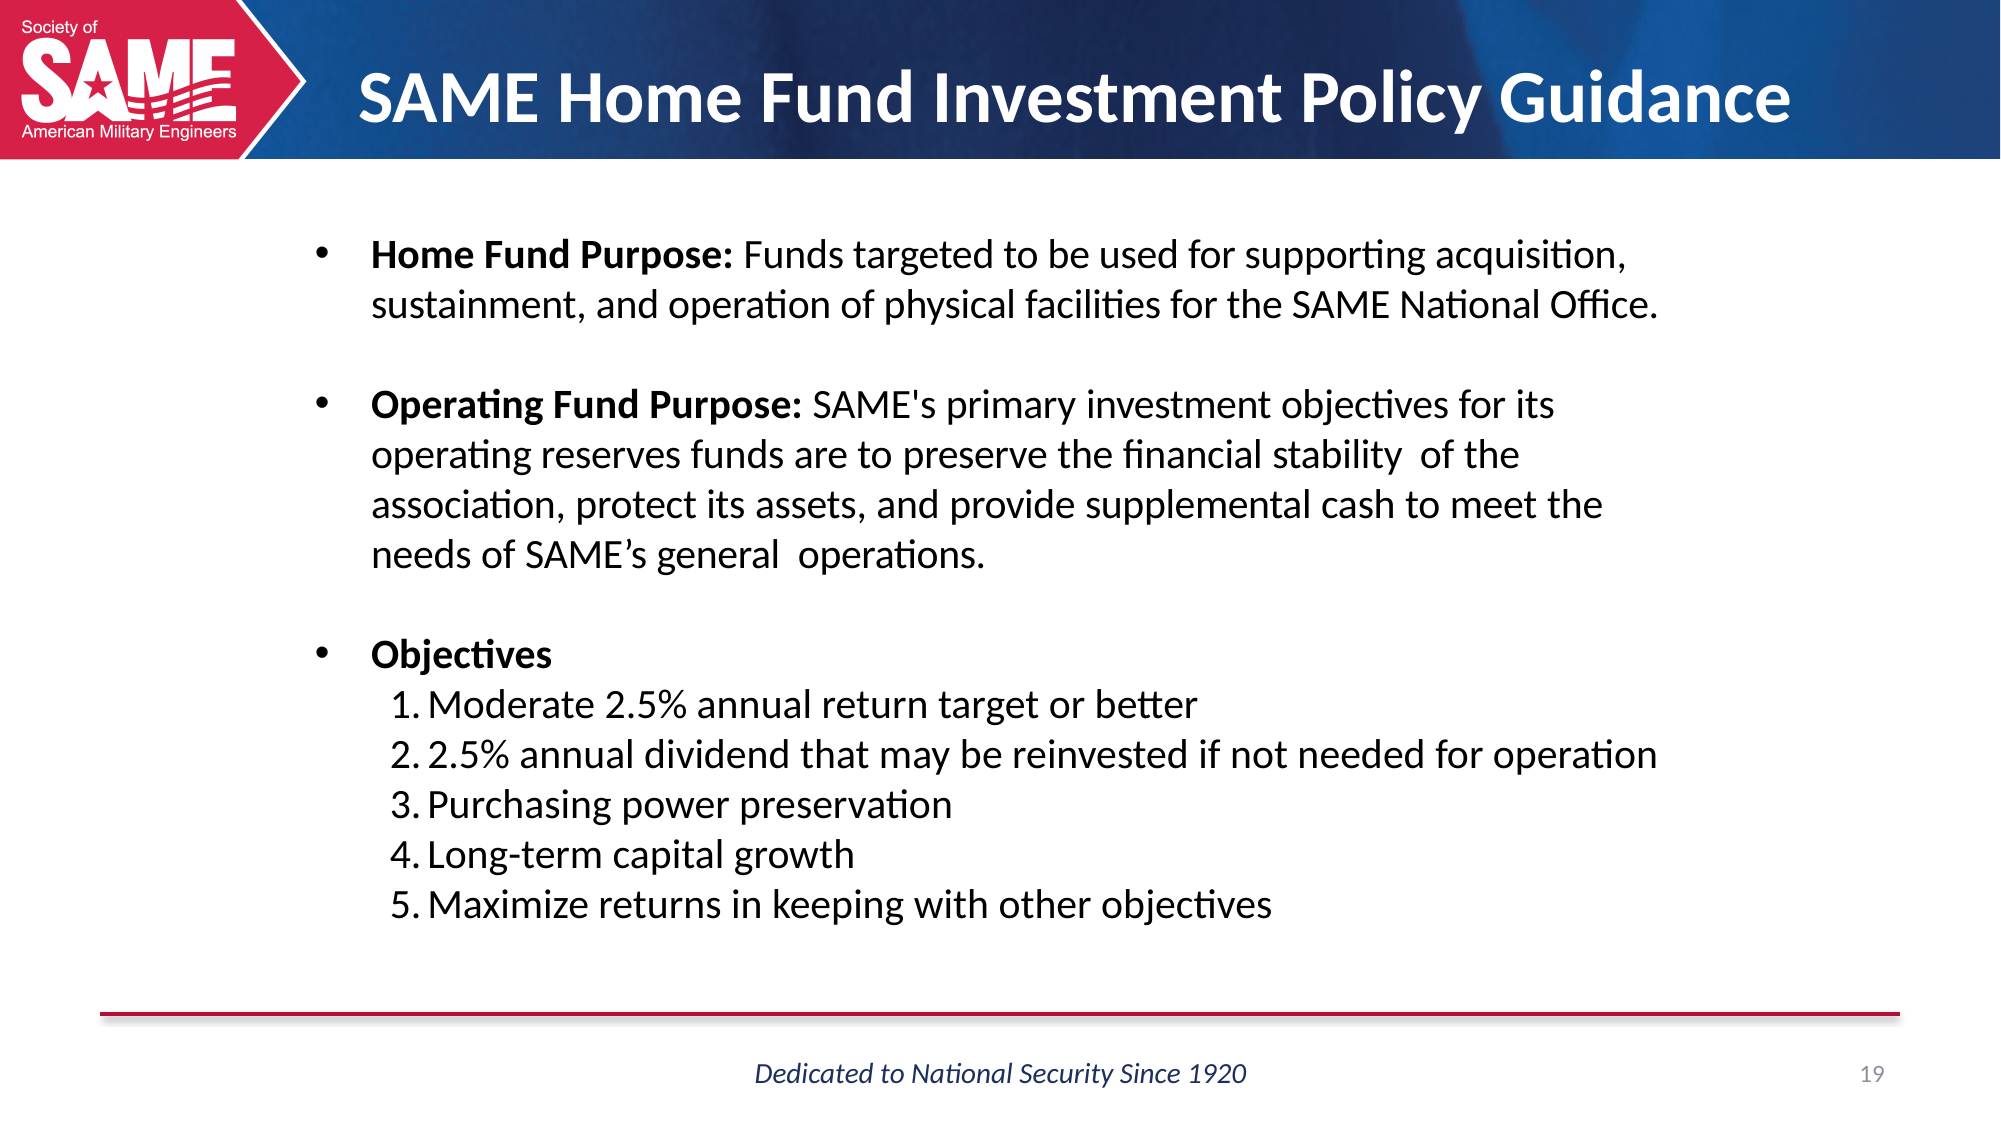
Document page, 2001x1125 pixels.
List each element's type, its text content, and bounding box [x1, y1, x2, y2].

text_box Home Fund Purpose: Funds targeted to be used for supporting acquisition, sustainment, and operation of physical facilities for the SAME National Office. Operating Fund Purpose: SAME's primary investment objectives for its operating reserves funds are to preserve the financial stability of the association, protect its assets, and provide supplemental cash to meet the needs of SAME’s general operations. Objectives Moderate 2.5% annual return target or better 2.5% annual dividend that may be reinvested if not needed for operation Purchasing power preservation Long-term capital growth Maximize returns in keeping with other objectives [300, 219, 1700, 1025]
text_box SAME Home Fund Investment Policy Guidance [343, 39, 1930, 145]
picture [0, 0, 2001, 1125]
slide_number 19 [1433, 1042, 1900, 1103]
